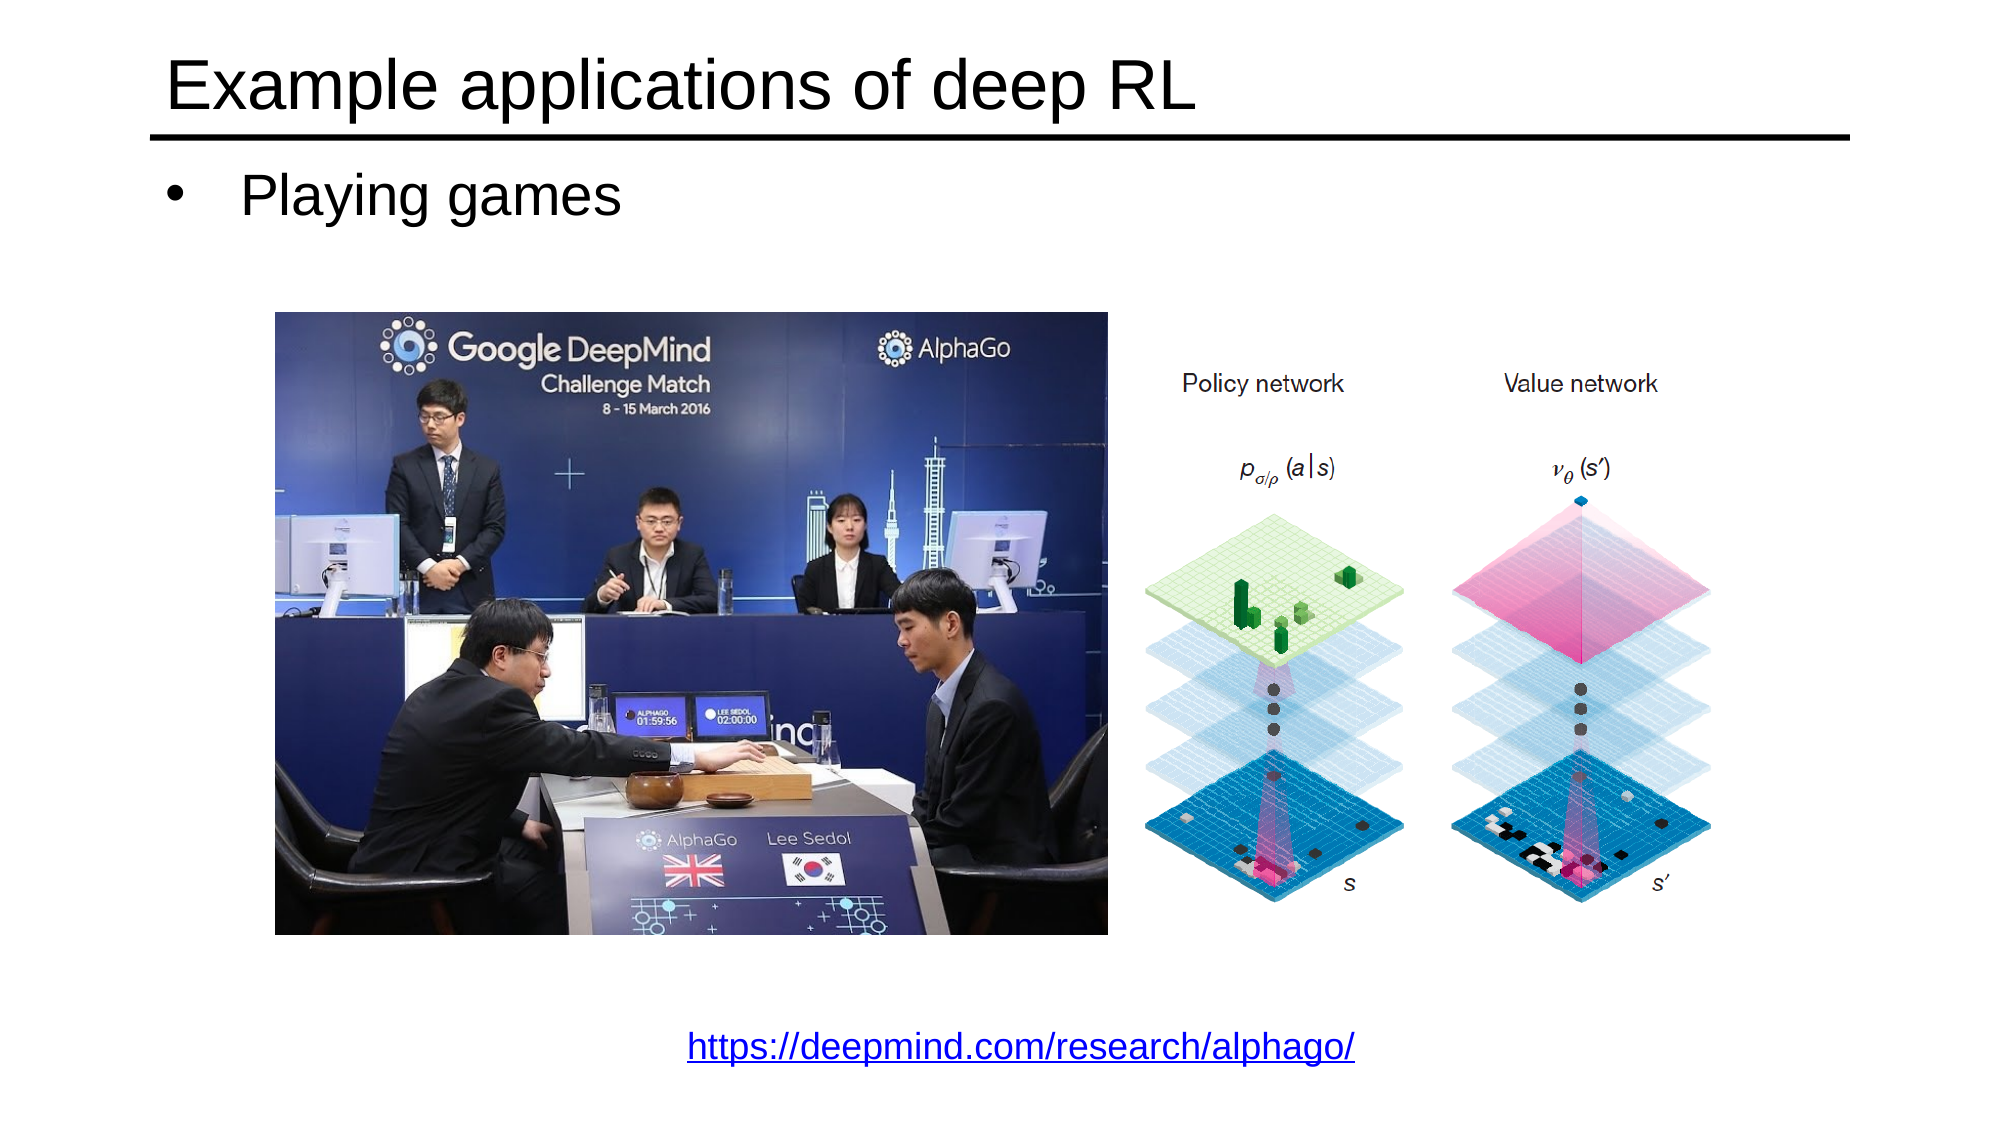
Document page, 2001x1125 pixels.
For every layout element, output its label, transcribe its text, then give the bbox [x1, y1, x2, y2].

picture [274, 312, 1109, 935]
picture [1124, 360, 1726, 913]
title Example applications of deep RL [149, 12, 1851, 149]
text_box https://deepmind.com/research/alphago/ [672, 1014, 1370, 1075]
list Playing games [149, 149, 1851, 1013]
